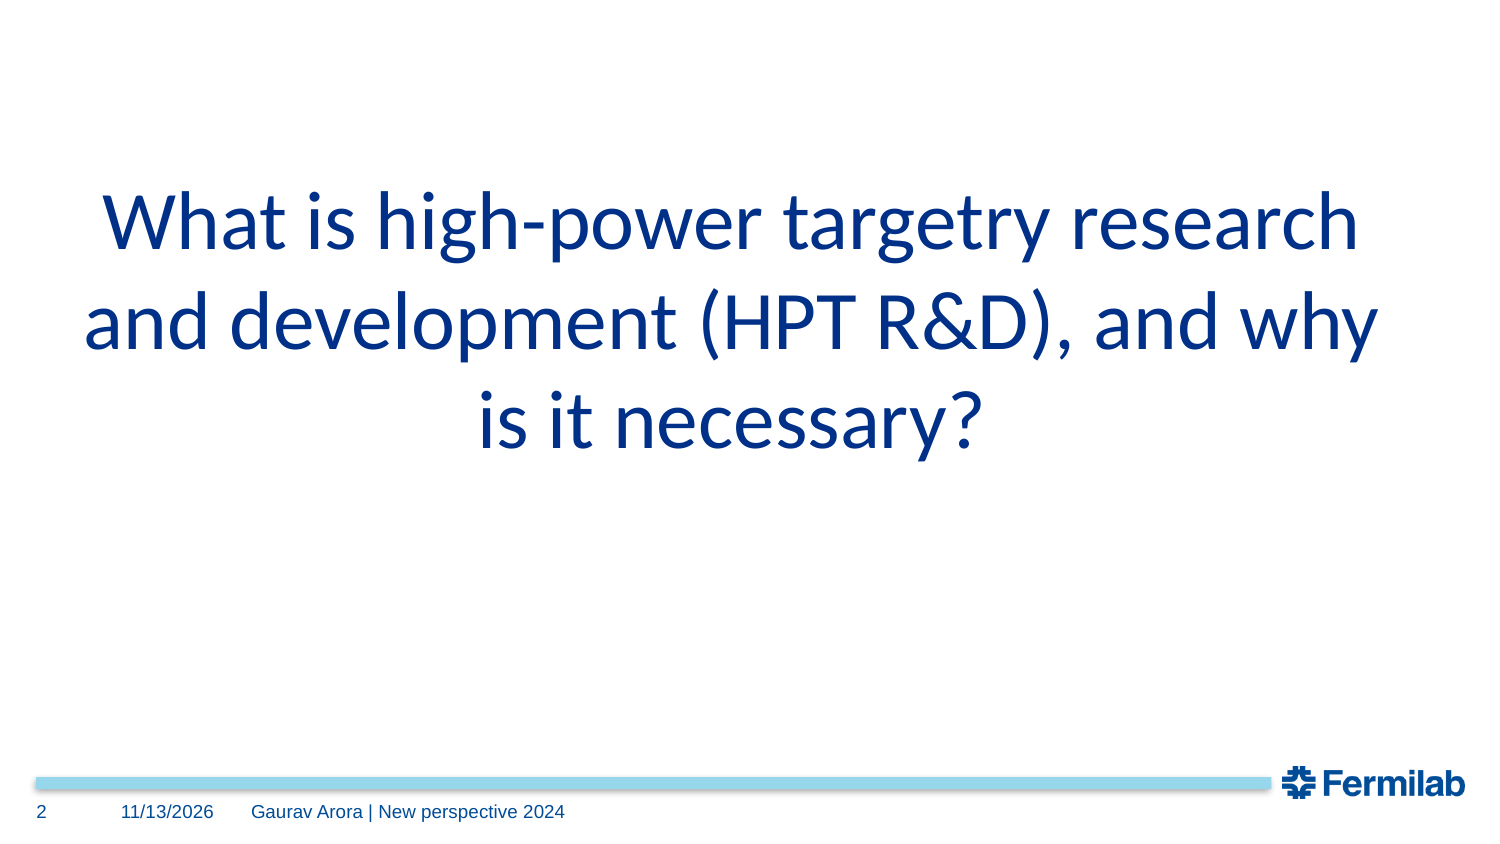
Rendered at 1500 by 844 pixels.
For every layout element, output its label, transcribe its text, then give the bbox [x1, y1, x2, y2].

footer Gaurav Arora | New perspective 2024 [251, 800, 1279, 831]
text_box What is high-power targetry research and development (HPT R&D), and why is it necessary? [64, 158, 1400, 474]
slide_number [120, 800, 232, 830]
picture [1282, 766, 1465, 799]
slide_number 2 [36, 800, 105, 830]
